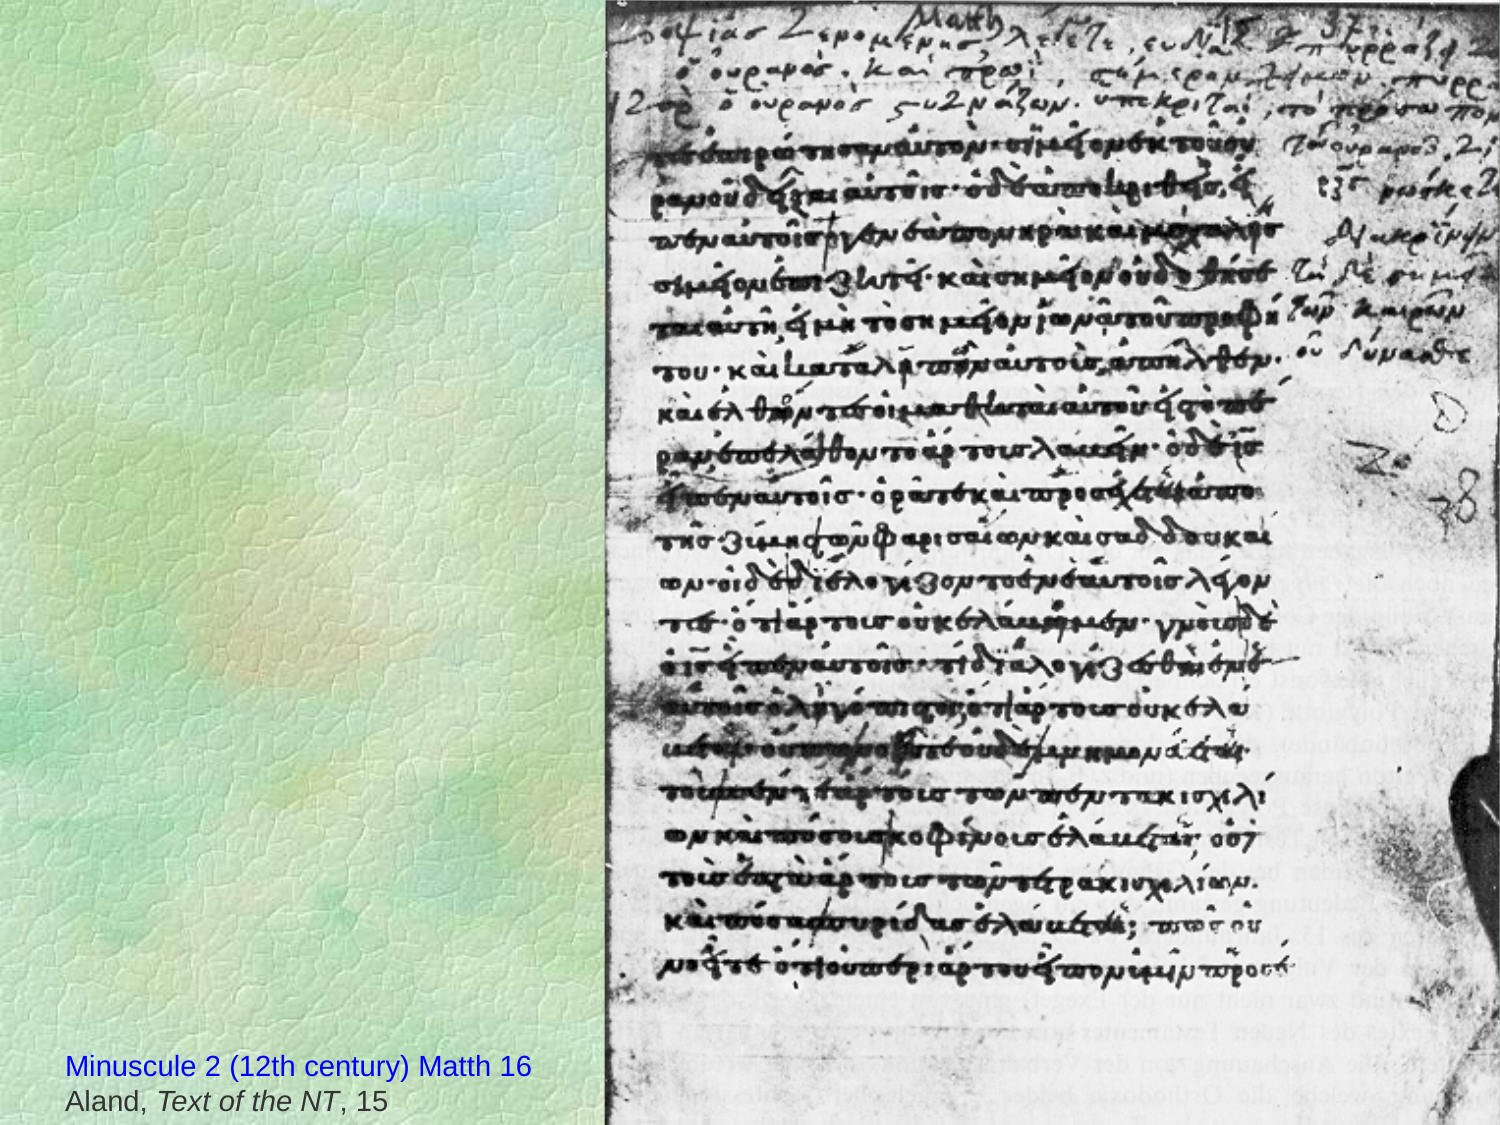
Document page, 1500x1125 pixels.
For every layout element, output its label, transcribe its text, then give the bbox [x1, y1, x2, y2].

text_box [604, 0, 1500, 1125]
picture [0, 0, 604, 1125]
title Minuscule 2 (12th century) Matth 16 Aland, Text of the NT, 15 [50, 1062, 599, 1125]
